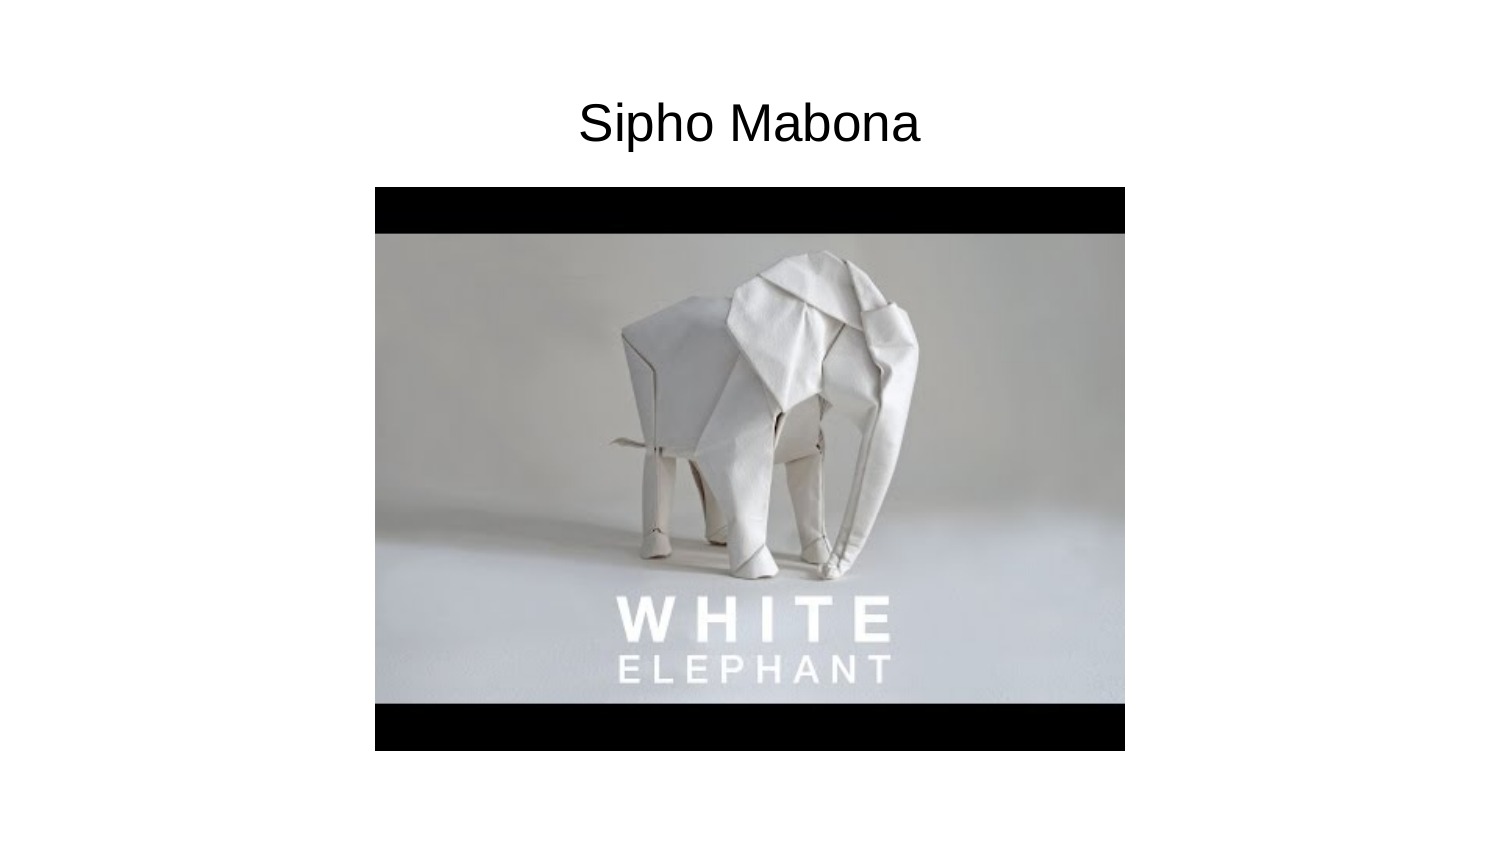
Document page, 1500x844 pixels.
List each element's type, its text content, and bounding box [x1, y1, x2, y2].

picture [374, 187, 1126, 751]
title Sipho Mabona [51, 72, 1449, 167]
